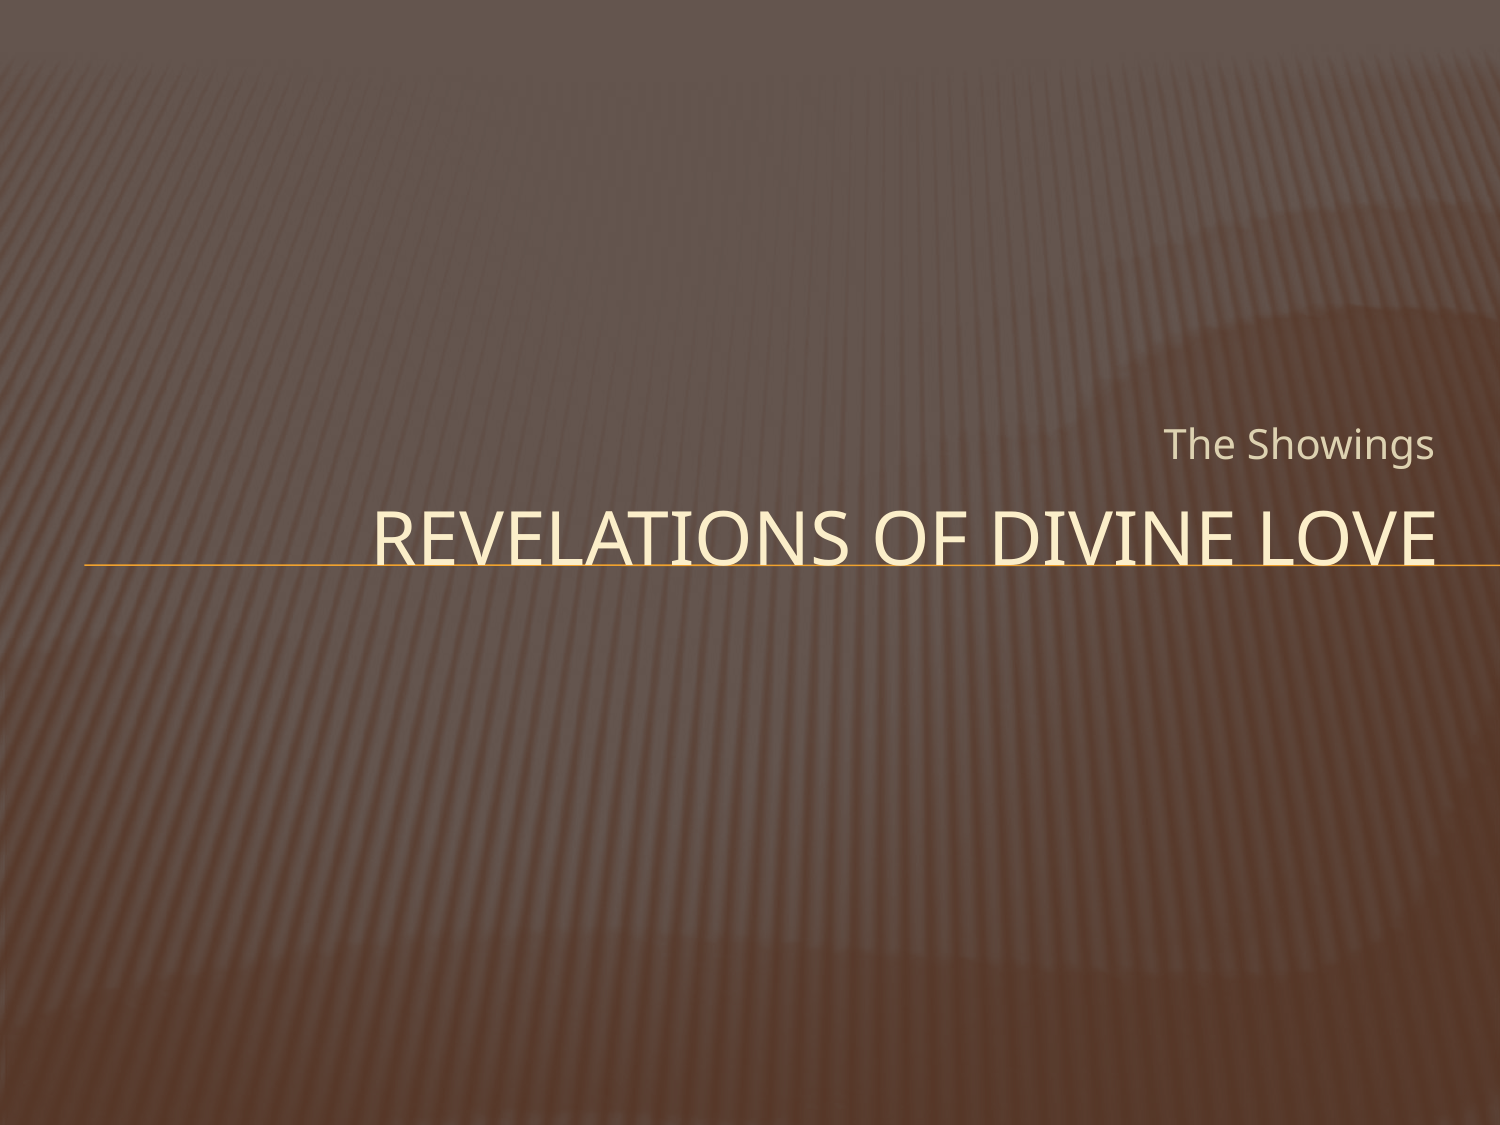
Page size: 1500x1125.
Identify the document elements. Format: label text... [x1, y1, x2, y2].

list The Showings [62, 275, 1450, 475]
title Revelations of divine love [29, 483, 1455, 678]
